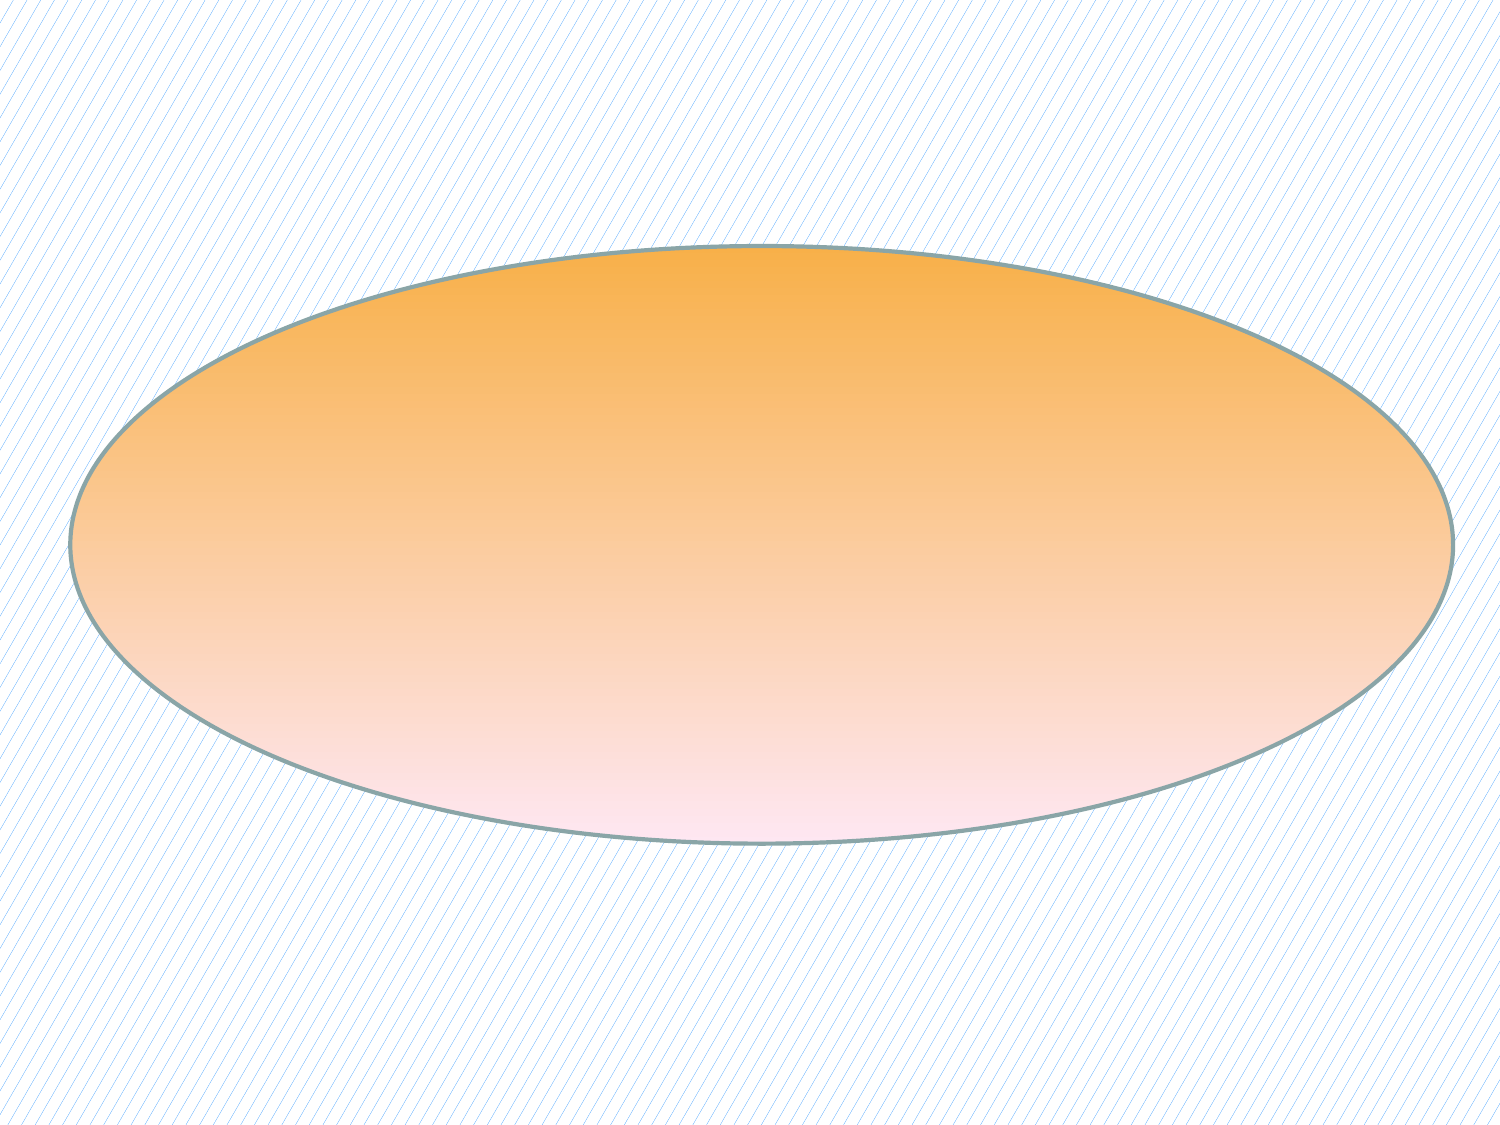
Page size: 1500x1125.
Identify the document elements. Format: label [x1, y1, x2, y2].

text_box [68, 243, 1456, 846]
